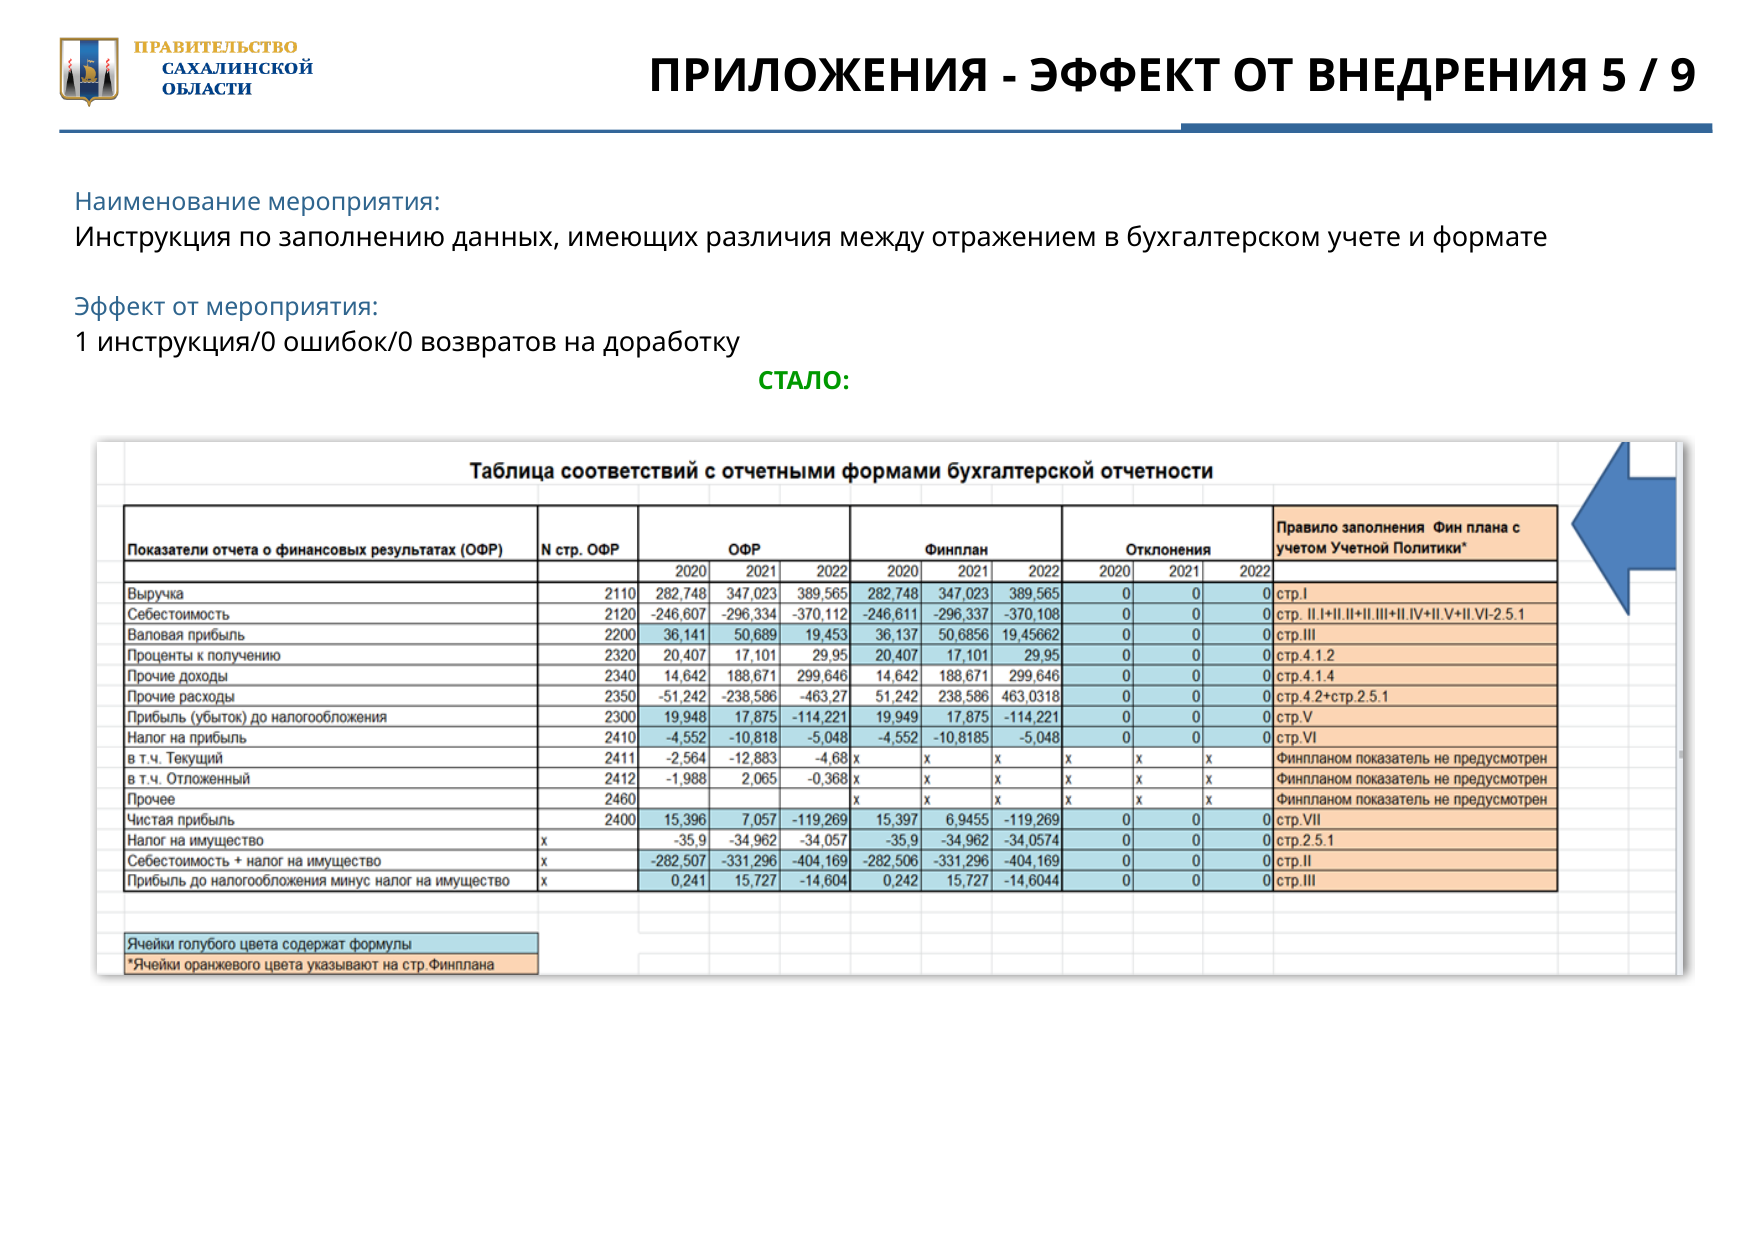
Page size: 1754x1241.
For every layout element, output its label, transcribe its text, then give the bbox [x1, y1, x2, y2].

text_box ПРИЛОЖЕНИЯ - ЭФФЕКТ ОТ ВНЕДРЕНИЯ 5 / 9 [414, 29, 1713, 113]
text_box Наименование мероприятия: Инструкция по заполнению данных, имеющих различия между отражением в бухгалтерском учете и формате Эффект от мероприятия: 1 инструкция/0 ошибок/0 возвратов на доработку [59, 176, 1713, 532]
picture [59, 35, 313, 107]
text_box СТАЛО: [420, 355, 1188, 415]
picture [97, 442, 1683, 975]
text_box [59, 129, 1181, 133]
text_box [1181, 123, 1713, 133]
